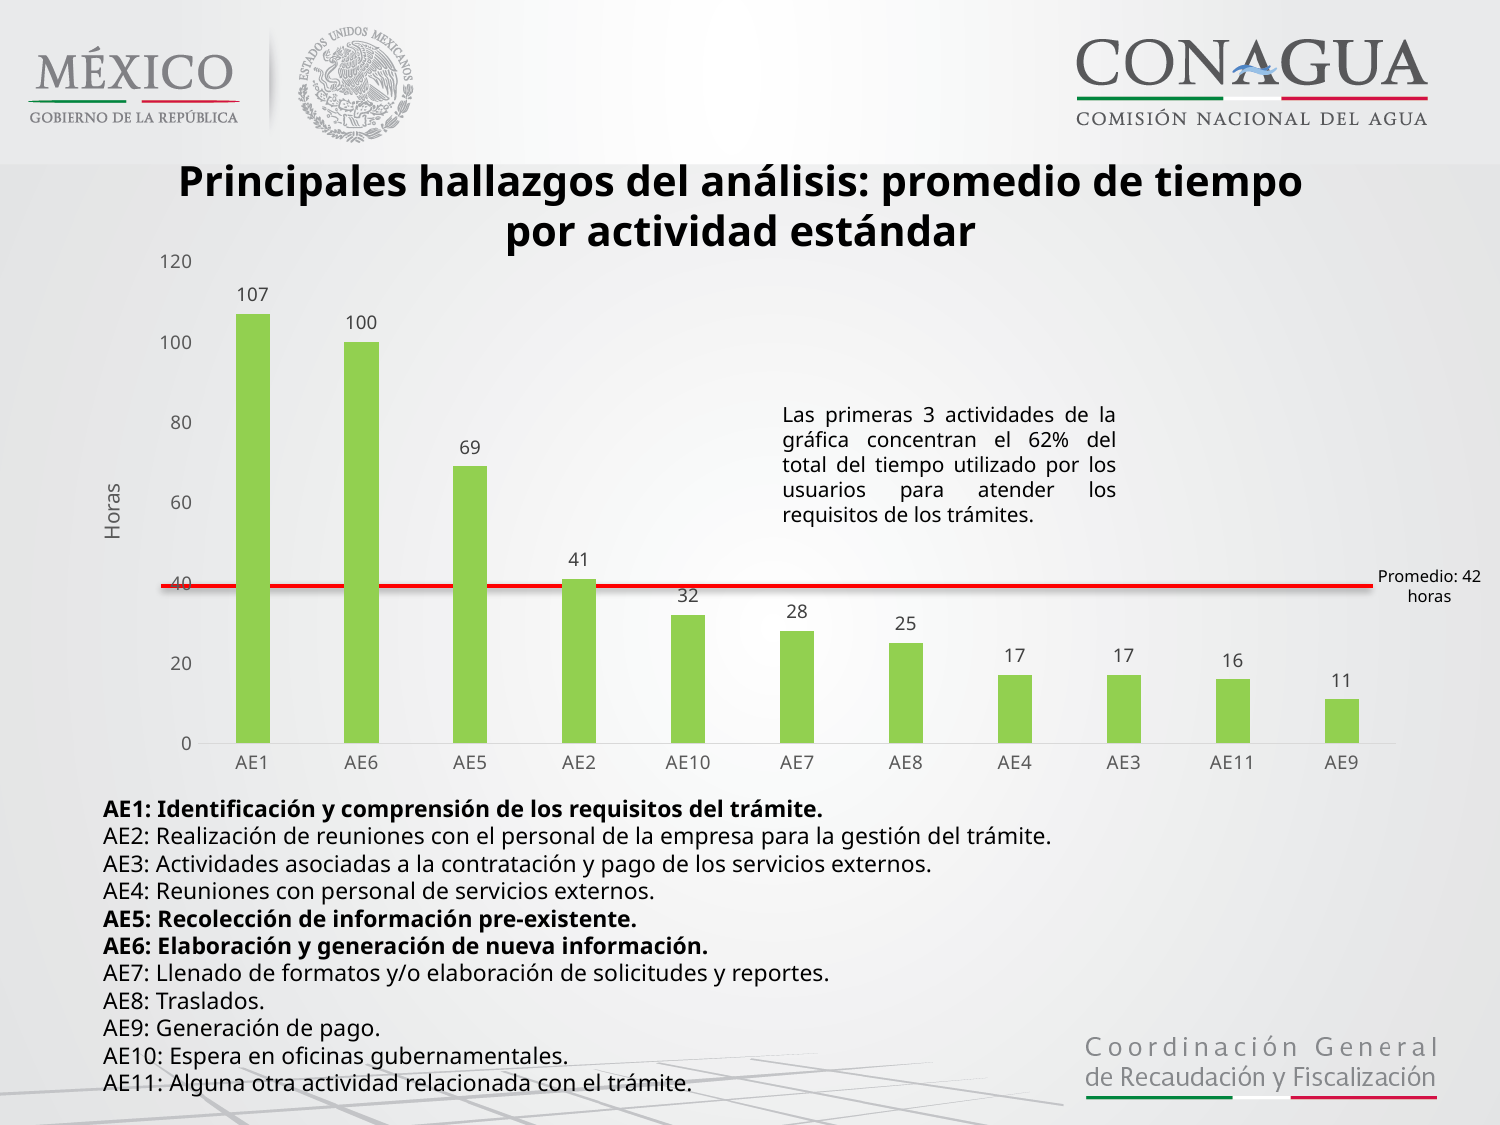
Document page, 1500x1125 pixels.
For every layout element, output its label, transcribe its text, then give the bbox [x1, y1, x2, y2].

chart [64, 237, 1424, 788]
title Principales hallazgos del análisis: promedio de tiempo por actividad estándar [129, 165, 1353, 235]
text_box AE1: Identificación y comprensión de los requisitos del trámite. AE2: Realización de reuniones con el personal de la empresa para la gestión del trámite. AE3: Actividades asociadas a la contratación y pago de los servicios externos. AE4: Reuniones con personal de servicios externos. AE5: Recolección de información pre-existente. AE6: Elaboración y generación de nueva información. AE7: Llenado de formatos y/o elaboración de solicitudes y reportes. AE8: Traslados. AE9: Generación de pago. AE10: Espera en oficinas gubernamentales. AE11: Alguna otra actividad relacionada con el trámite. [88, 795, 1081, 1104]
picture [0, 0, 1500, 1125]
text_box Promedio: 42 horas [1428, 558, 1500, 613]
